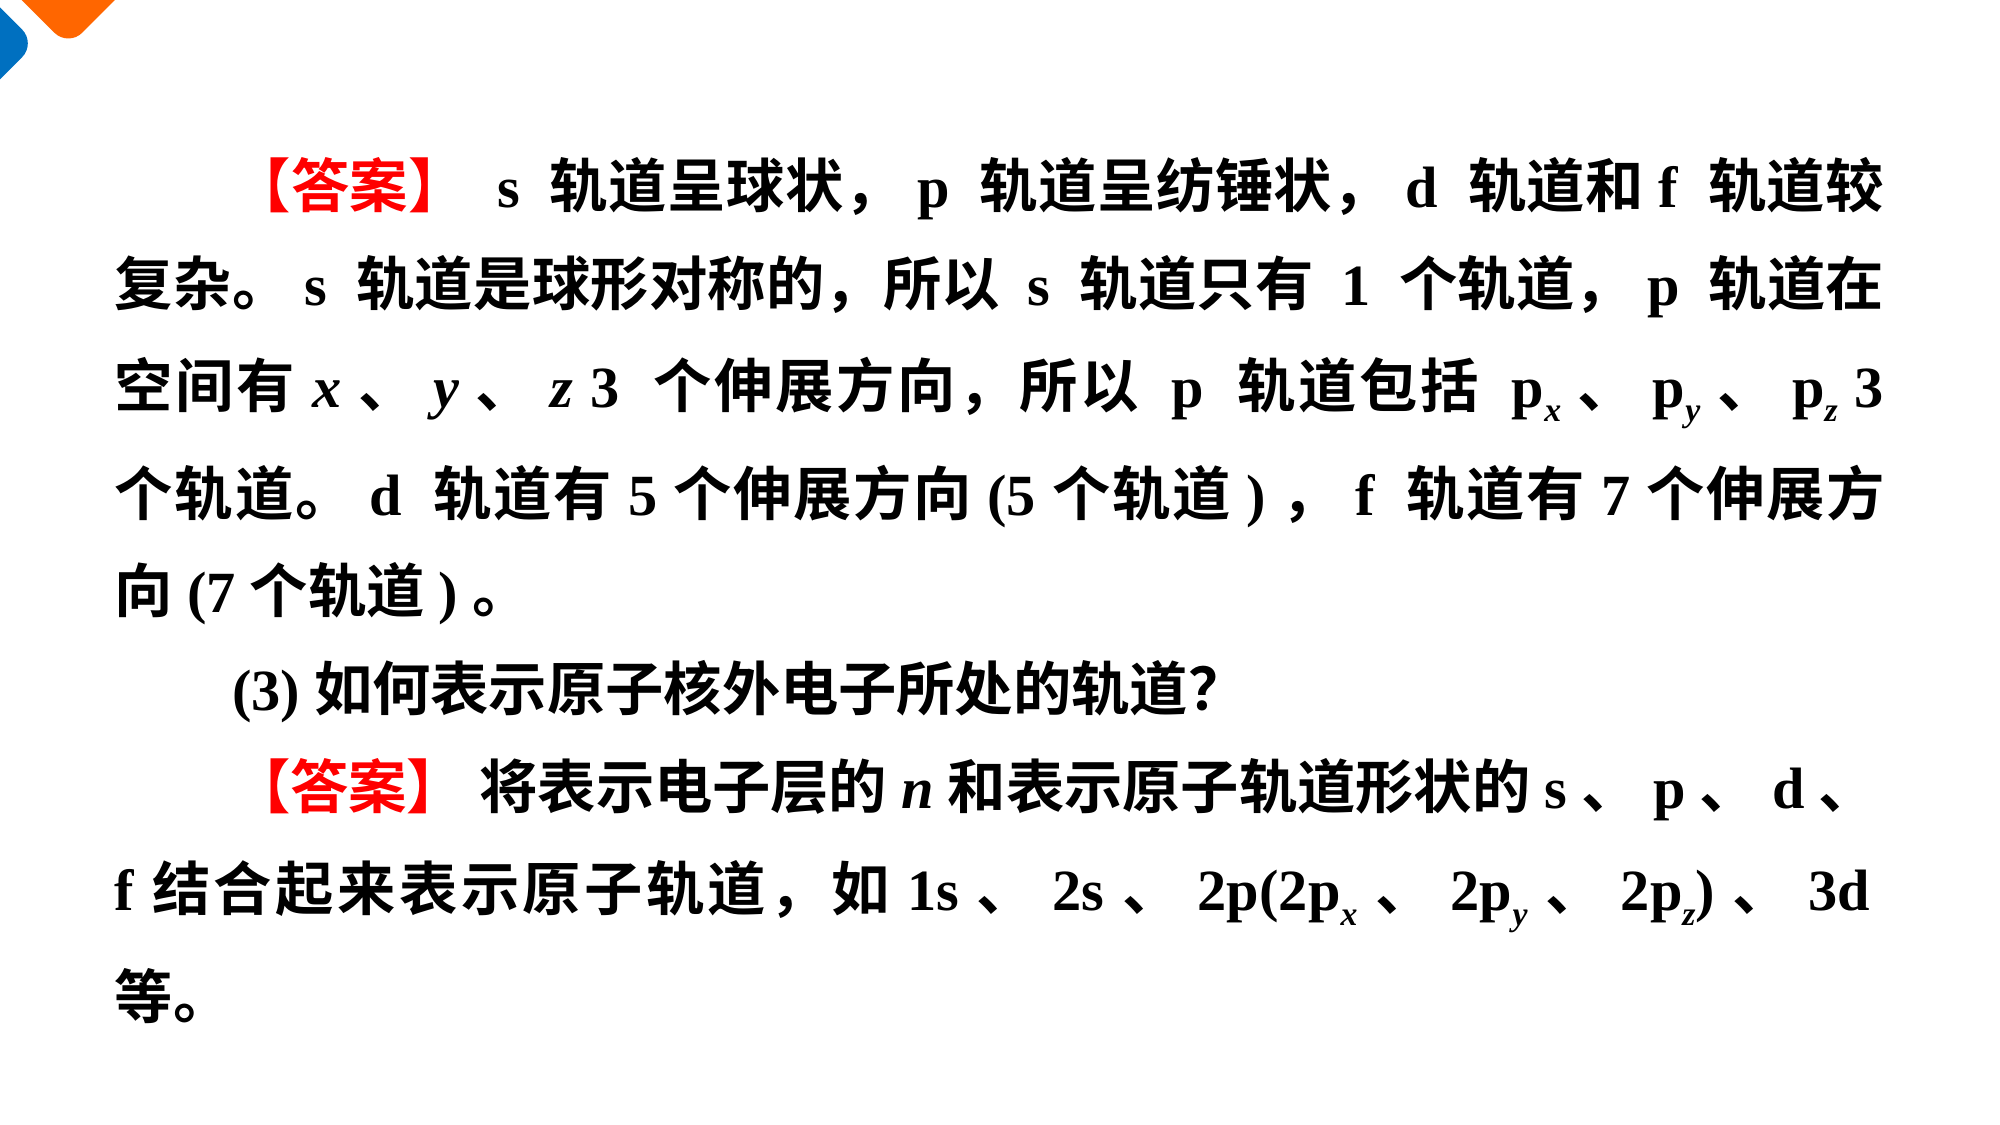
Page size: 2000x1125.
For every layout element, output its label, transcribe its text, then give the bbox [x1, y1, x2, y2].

list 【答案】 s 轨道呈球状，p 轨道呈纺锤状，d 轨道和f 轨道较复杂。s 轨道是球形对称的，所以 s 轨道只有 1 个轨道，p 轨道在空间有x、y、z 3 个伸展方向，所以 p 轨道包括 px、py、pz 3 个轨道。d 轨道有5个伸展方向(5个轨道)，f 轨道有7个伸展方向(7个轨道)。 (3)如何表示原子核外电子所处的轨道？ 【答案】 将表示电子层的n和表示原子轨道形状的s、p、d、f结合起来表示原子轨道，如1s、2s、2p(2px、2py、2pz)、3d等。 [99, 113, 1900, 921]
